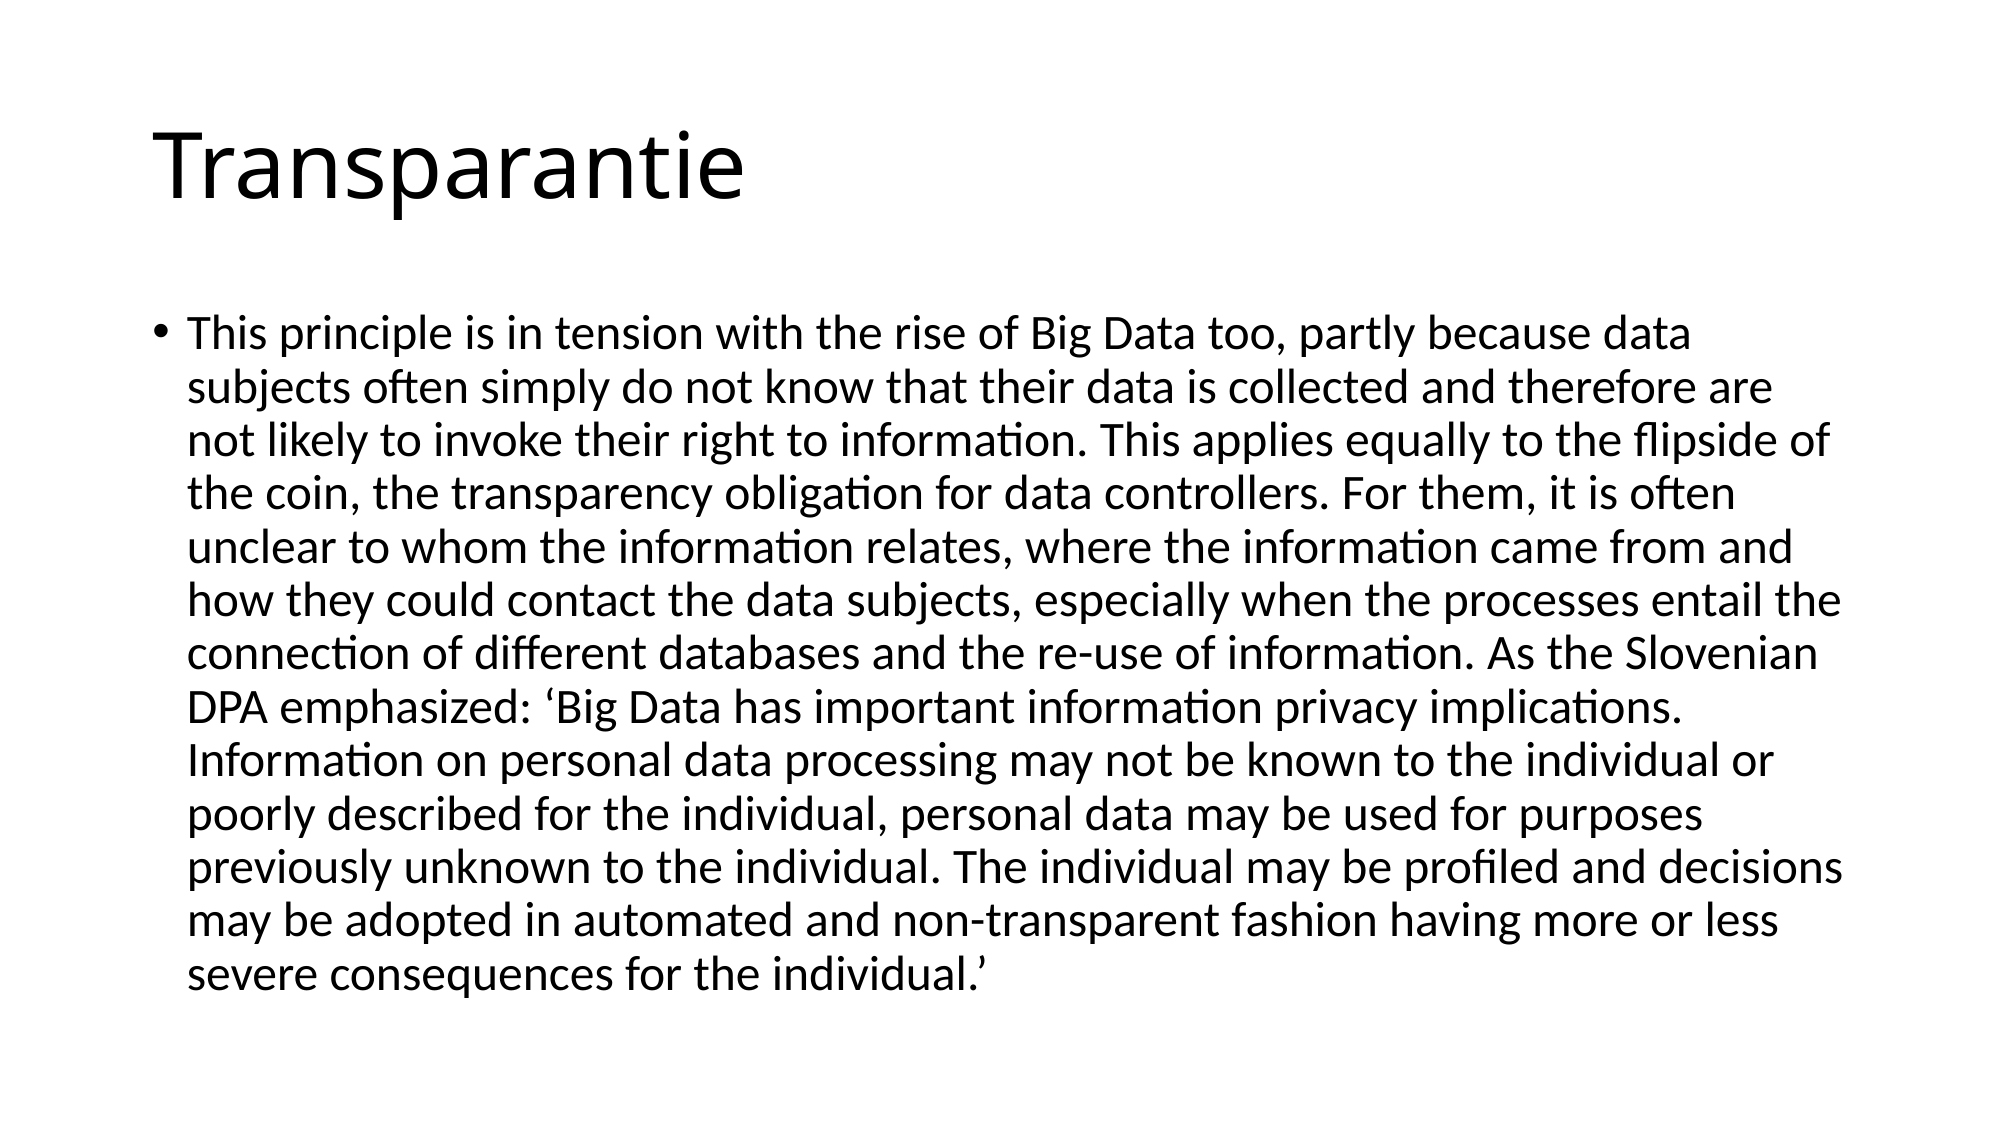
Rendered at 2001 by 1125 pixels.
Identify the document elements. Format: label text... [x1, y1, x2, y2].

title Transparantie [137, 59, 1863, 278]
list This principle is in tension with the rise of Big Data too, partly because data subjects often simply do not know that their data is collected and therefore are not likely to invoke their right to information. This applies equally to the flipside of the coin, the transparency obligation for data controllers. For them, it is often unclear to whom the information relates, where the information came from and how they could contact the data subjects, especially when the processes entail the connection of different databases and the re-use of information. As the Slovenian DPA emphasized: ‘Big Data has important information privacy implications. Information on personal data processing may not be known to the individual or poorly described for the individual, personal data may be used for purposes previously unknown to the individual. The individual may be profiled and decisions may be adopted in automated and non-transparent fashion having more or less severe consequences for the individual.’ [137, 299, 1863, 1014]
